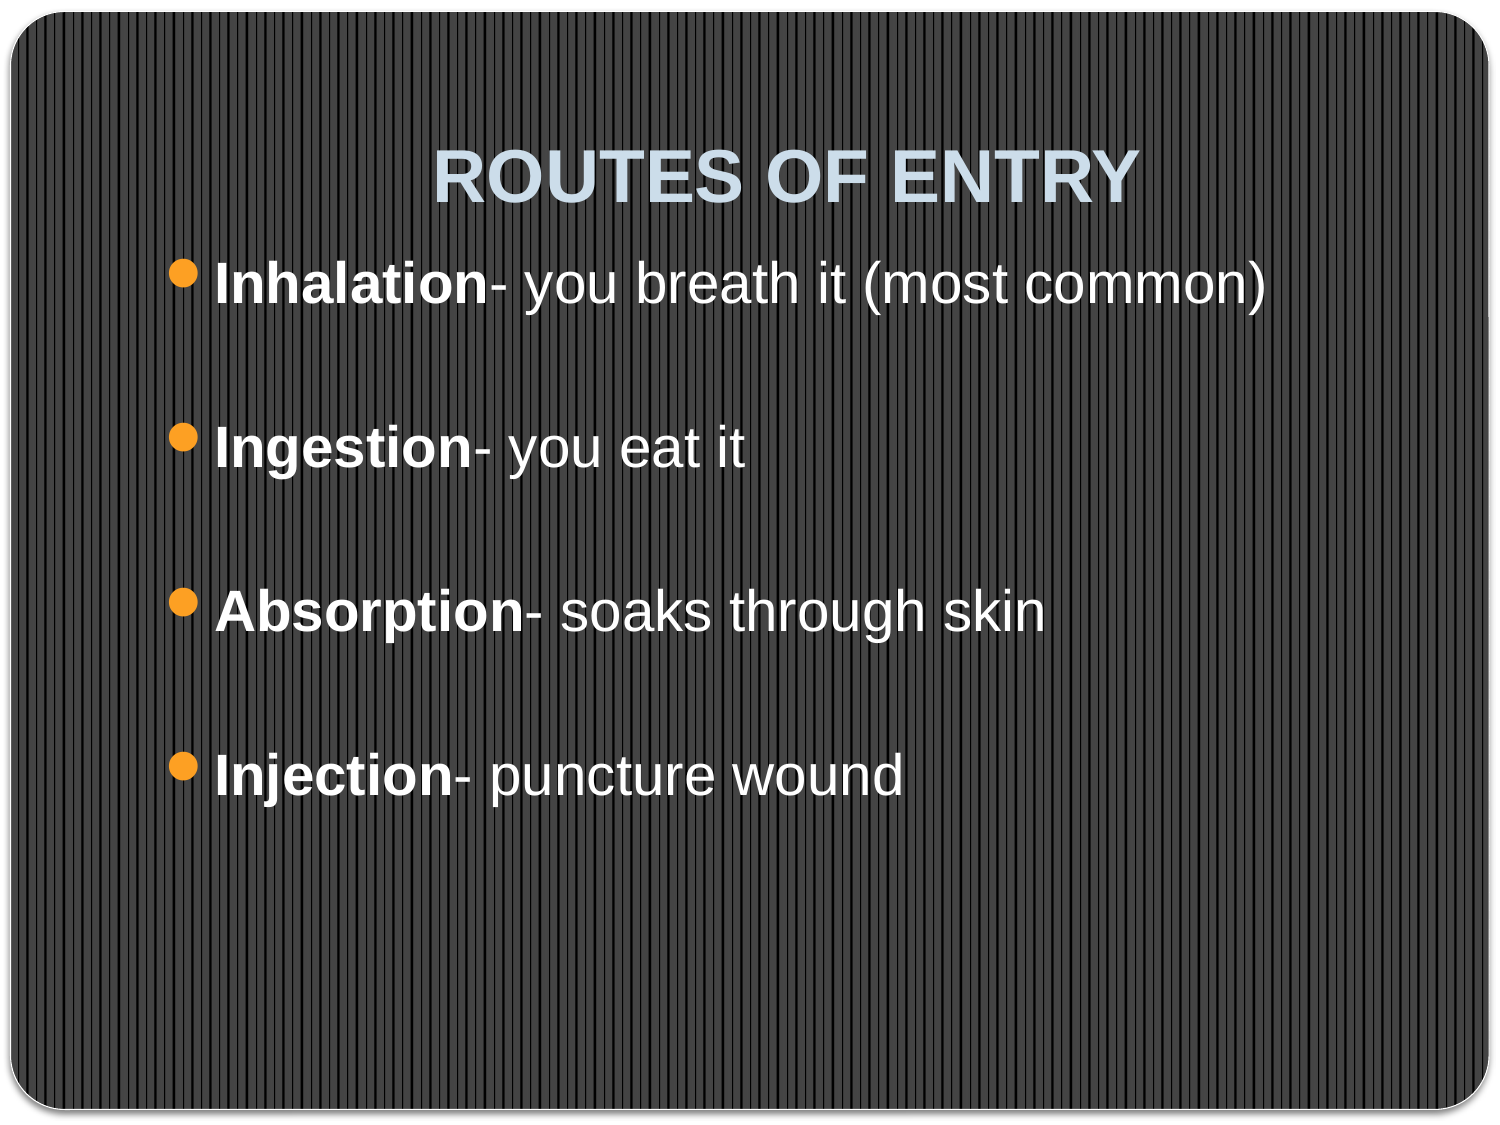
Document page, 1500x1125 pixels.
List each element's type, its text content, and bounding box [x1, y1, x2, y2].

title ROUTES OF ENTRY [150, 45, 1425, 233]
list Inhalation- you breath it (most common) Ingestion- you eat it Absorption- soaks through skin Injection- puncture wound [150, 237, 1425, 988]
